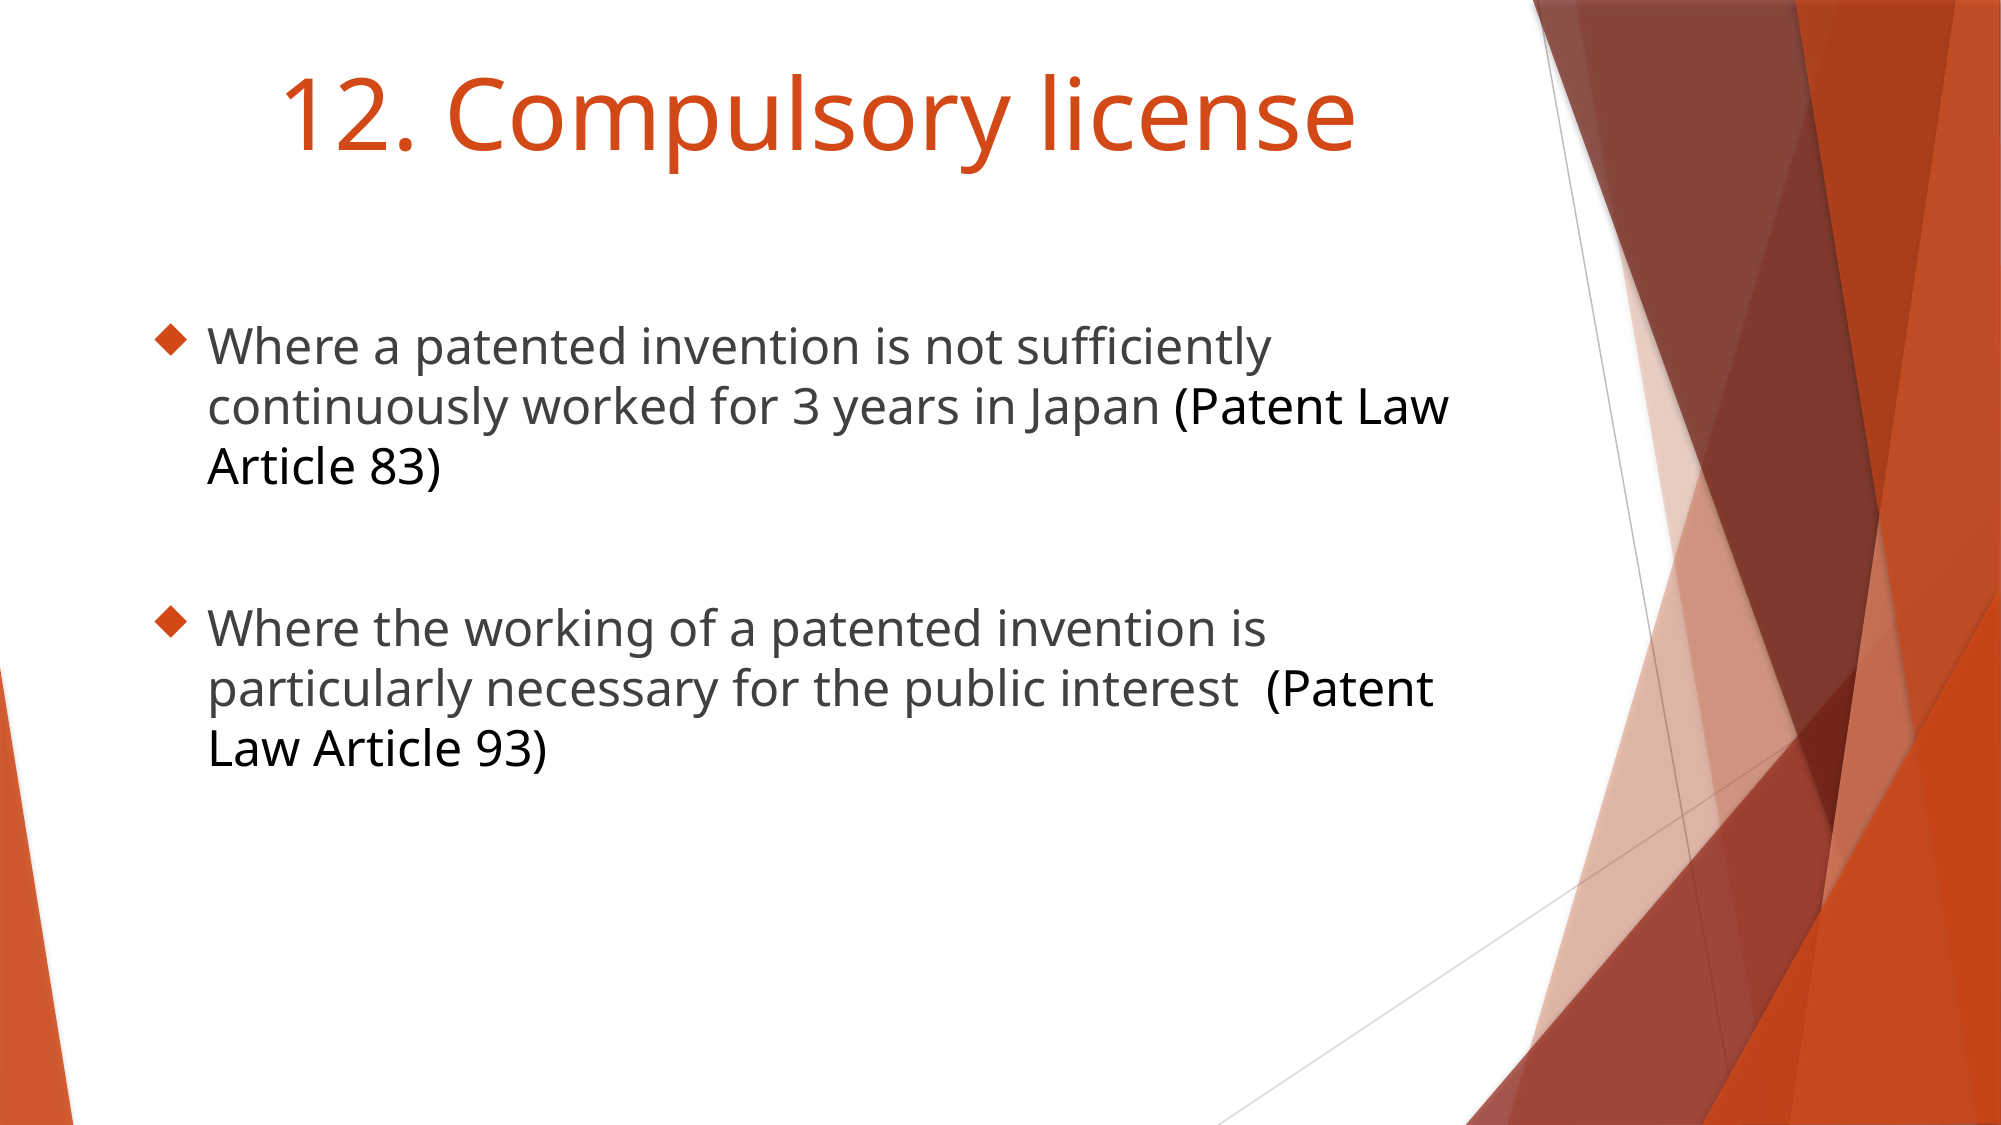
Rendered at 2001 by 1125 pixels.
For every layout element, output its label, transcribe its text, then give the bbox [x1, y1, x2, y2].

list Where a patented invention is not sufficiently continuously worked for 3 years in Japan (Patent Law Article 83) Where the working of a patented invention is particularly necessary for the public interest (Patent Law Article 93) [136, 307, 1547, 1125]
title 12. Compulsory license [39, 43, 1599, 260]
